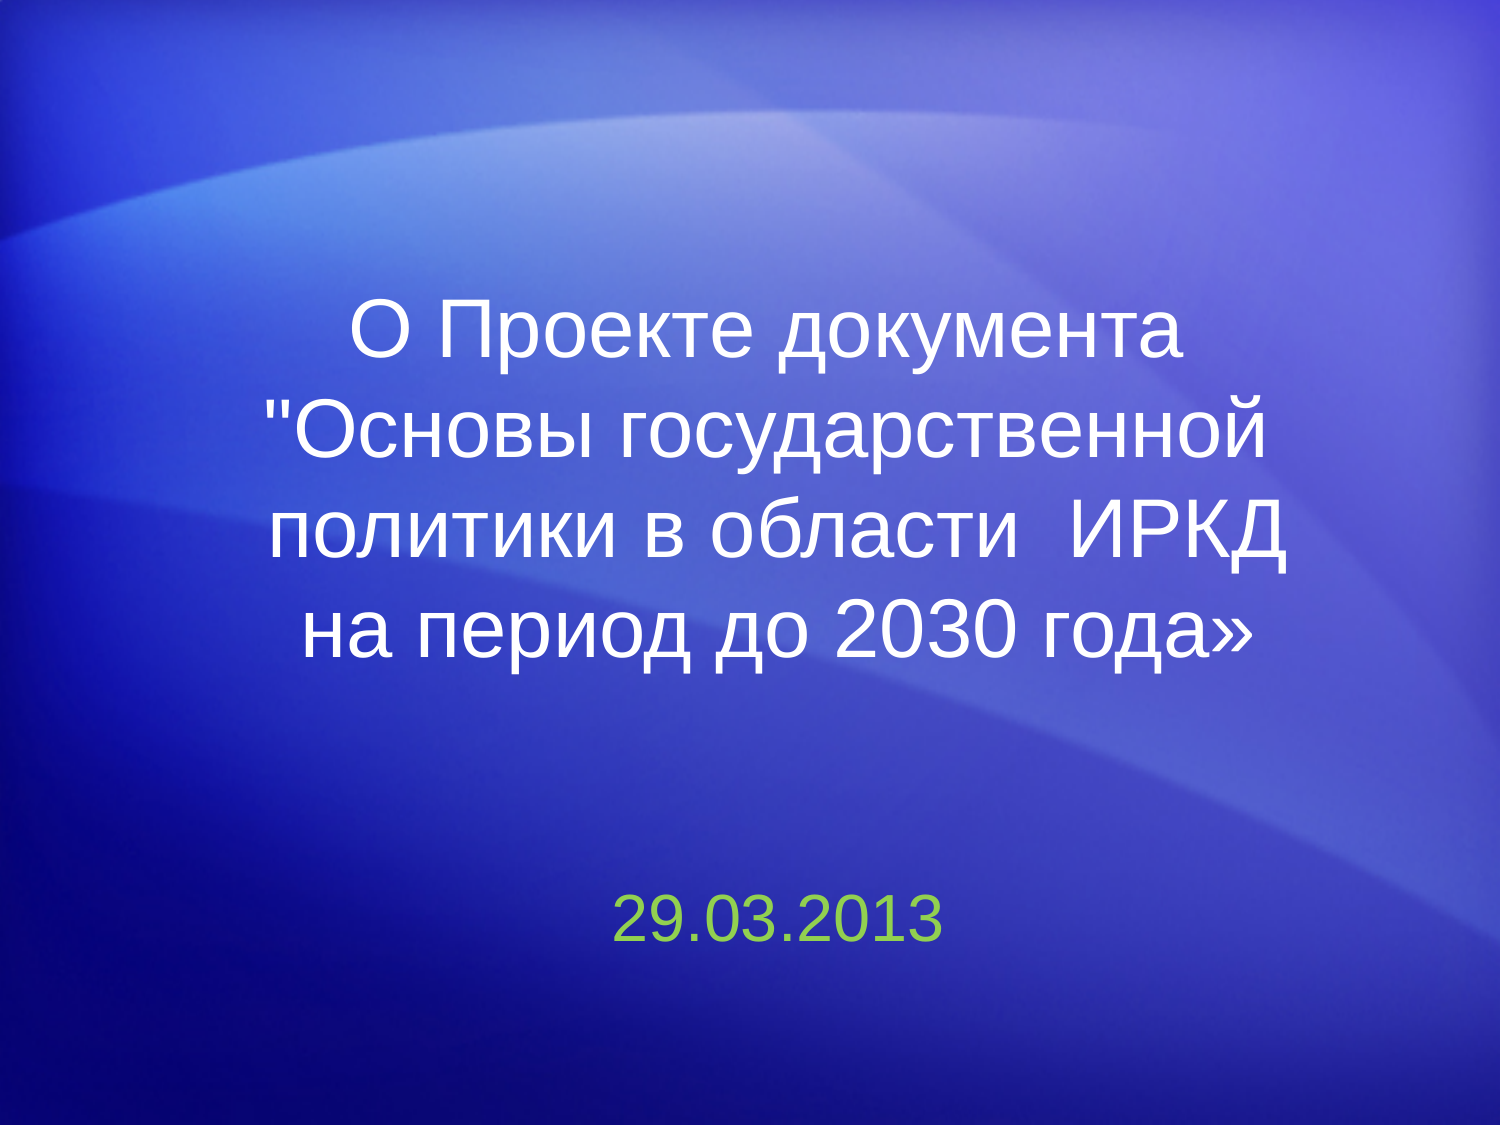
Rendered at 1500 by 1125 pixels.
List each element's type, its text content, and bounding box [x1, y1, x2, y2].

title О Проекте документа "Основы государственной политики в области ИРКД на период до 2030 года» [140, 281, 1416, 668]
subtitle 29.03.2013 [253, 867, 1304, 980]
picture [0, 0, 1500, 1125]
